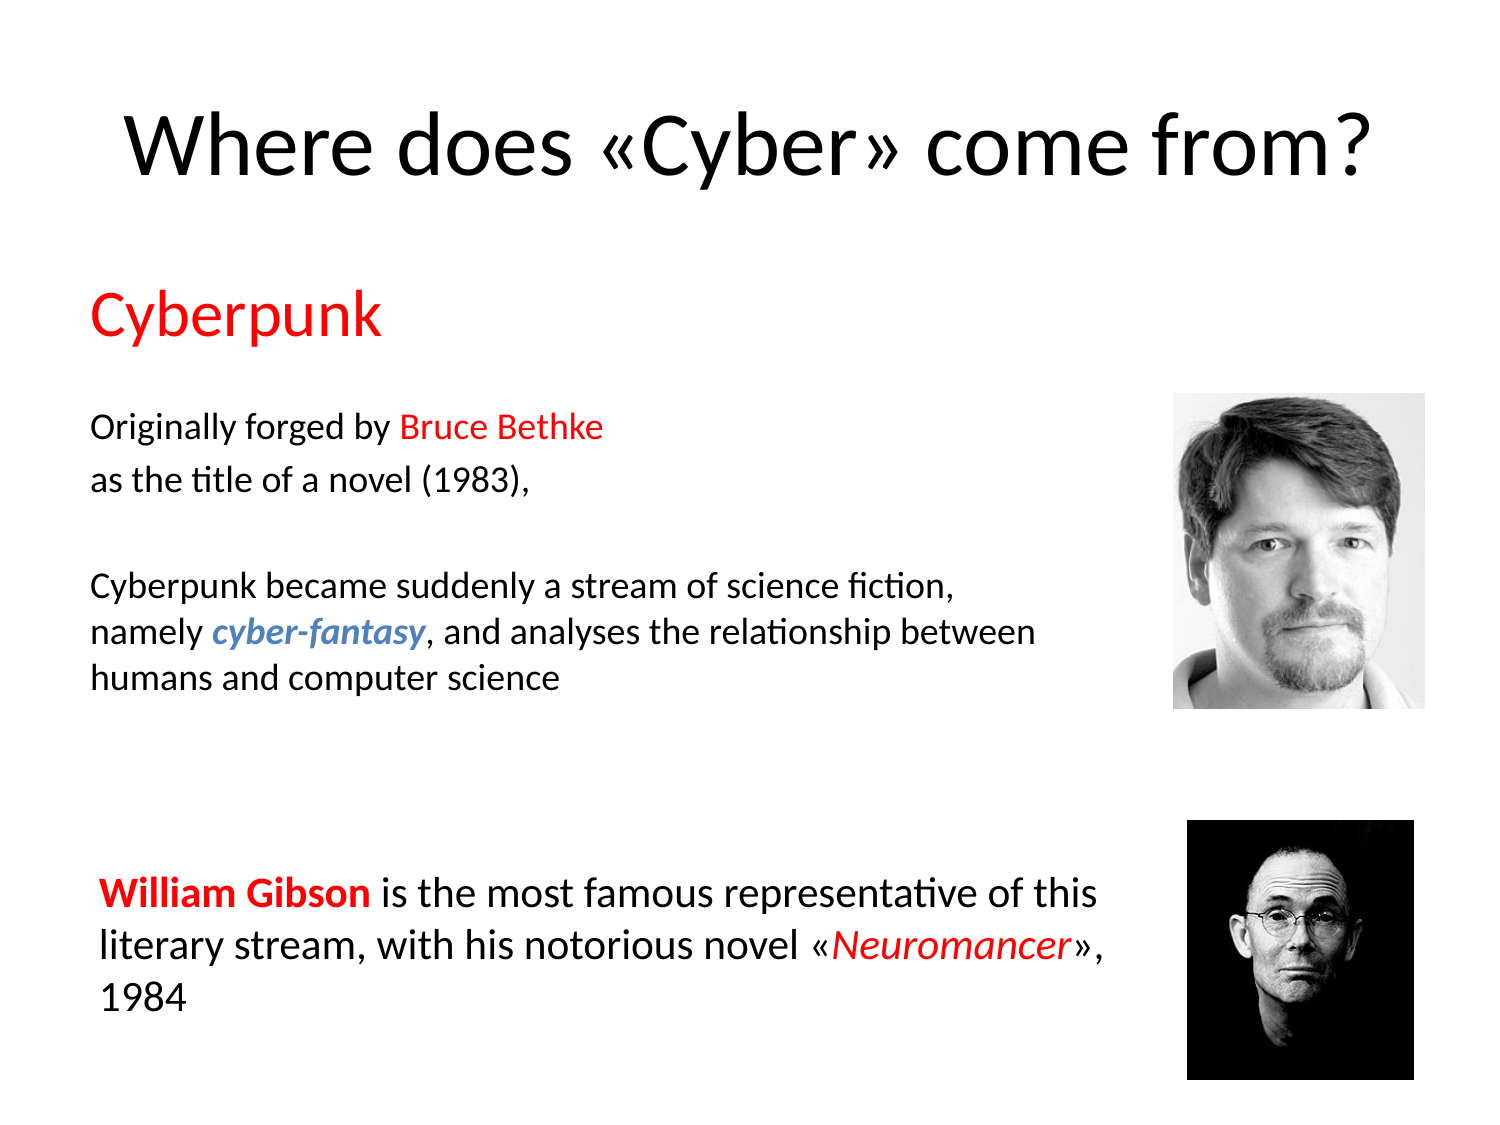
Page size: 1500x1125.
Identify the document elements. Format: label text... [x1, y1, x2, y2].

title Where does «Cyber» come from? [75, 45, 1425, 233]
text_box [83, 820, 1414, 1081]
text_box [74, 393, 1426, 709]
list Cyberpunk [75, 262, 1425, 386]
